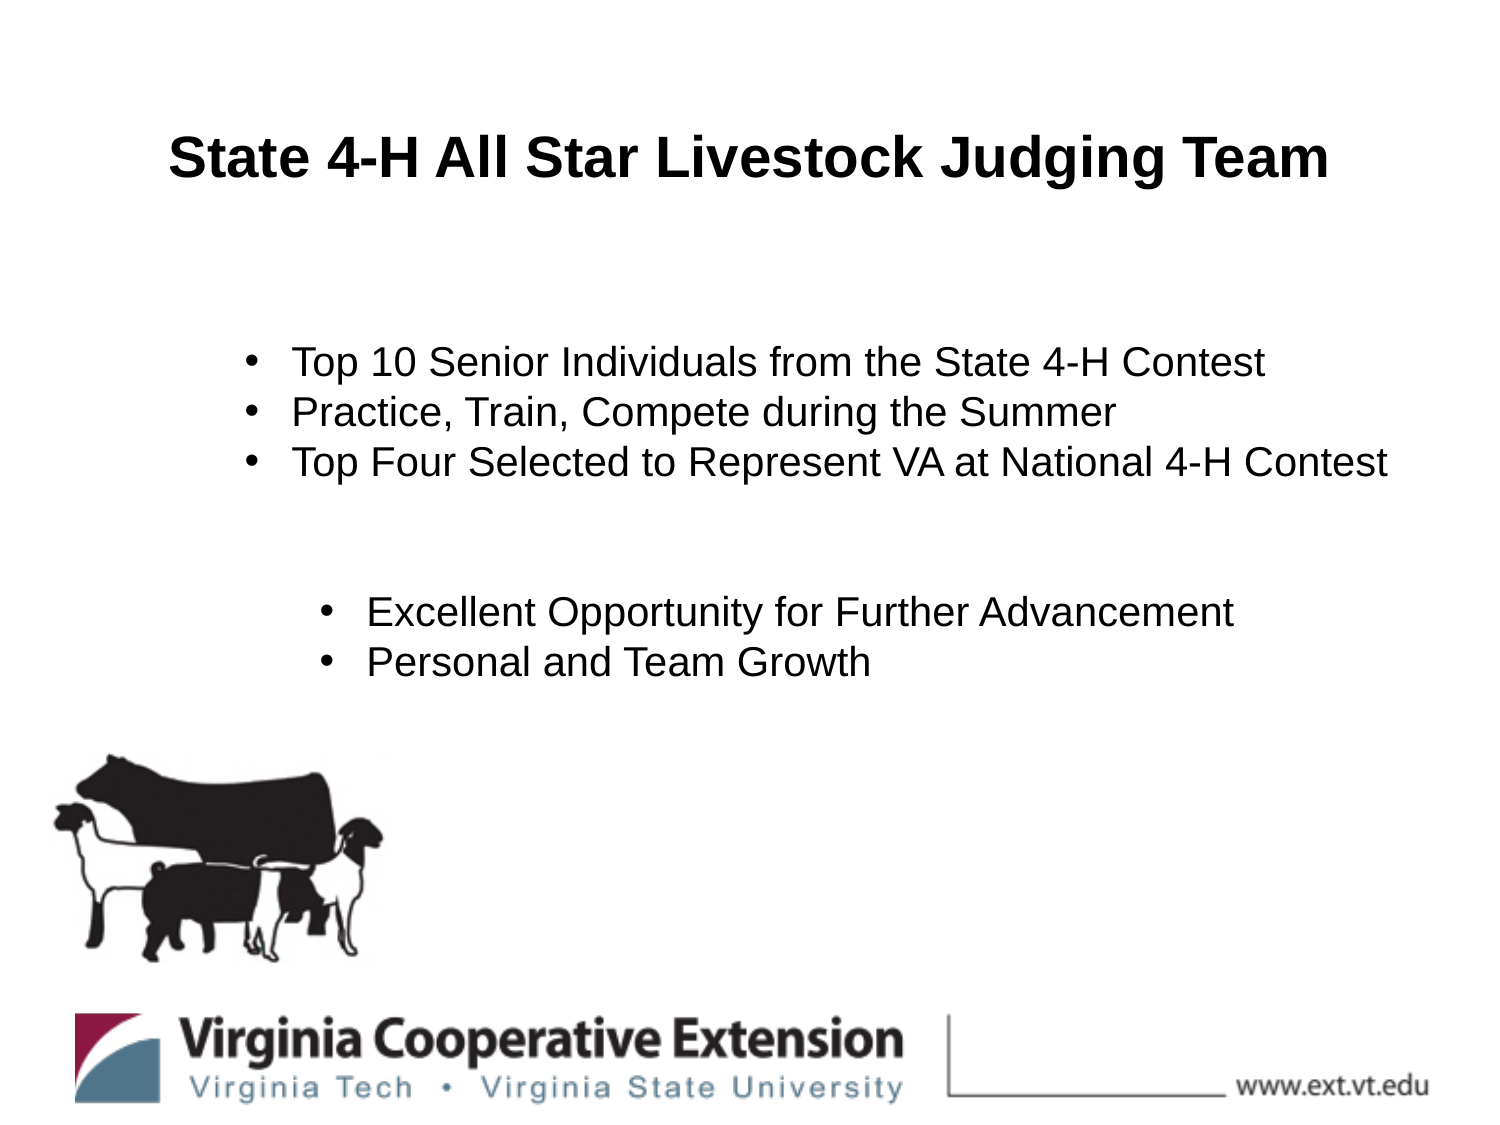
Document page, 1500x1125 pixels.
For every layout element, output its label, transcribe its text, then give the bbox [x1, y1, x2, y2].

text_box Top 10 Senior Individuals from the State 4-H Contest Practice, Train, Compete during the Summer Top Four Selected to Represent VA at National 4-H Contest Excellent Opportunity for Further Advancement Personal and Team Growth [229, 327, 1500, 793]
text_box State 4-H All Star Livestock Judging Team [124, 112, 1376, 197]
picture [48, 751, 389, 965]
